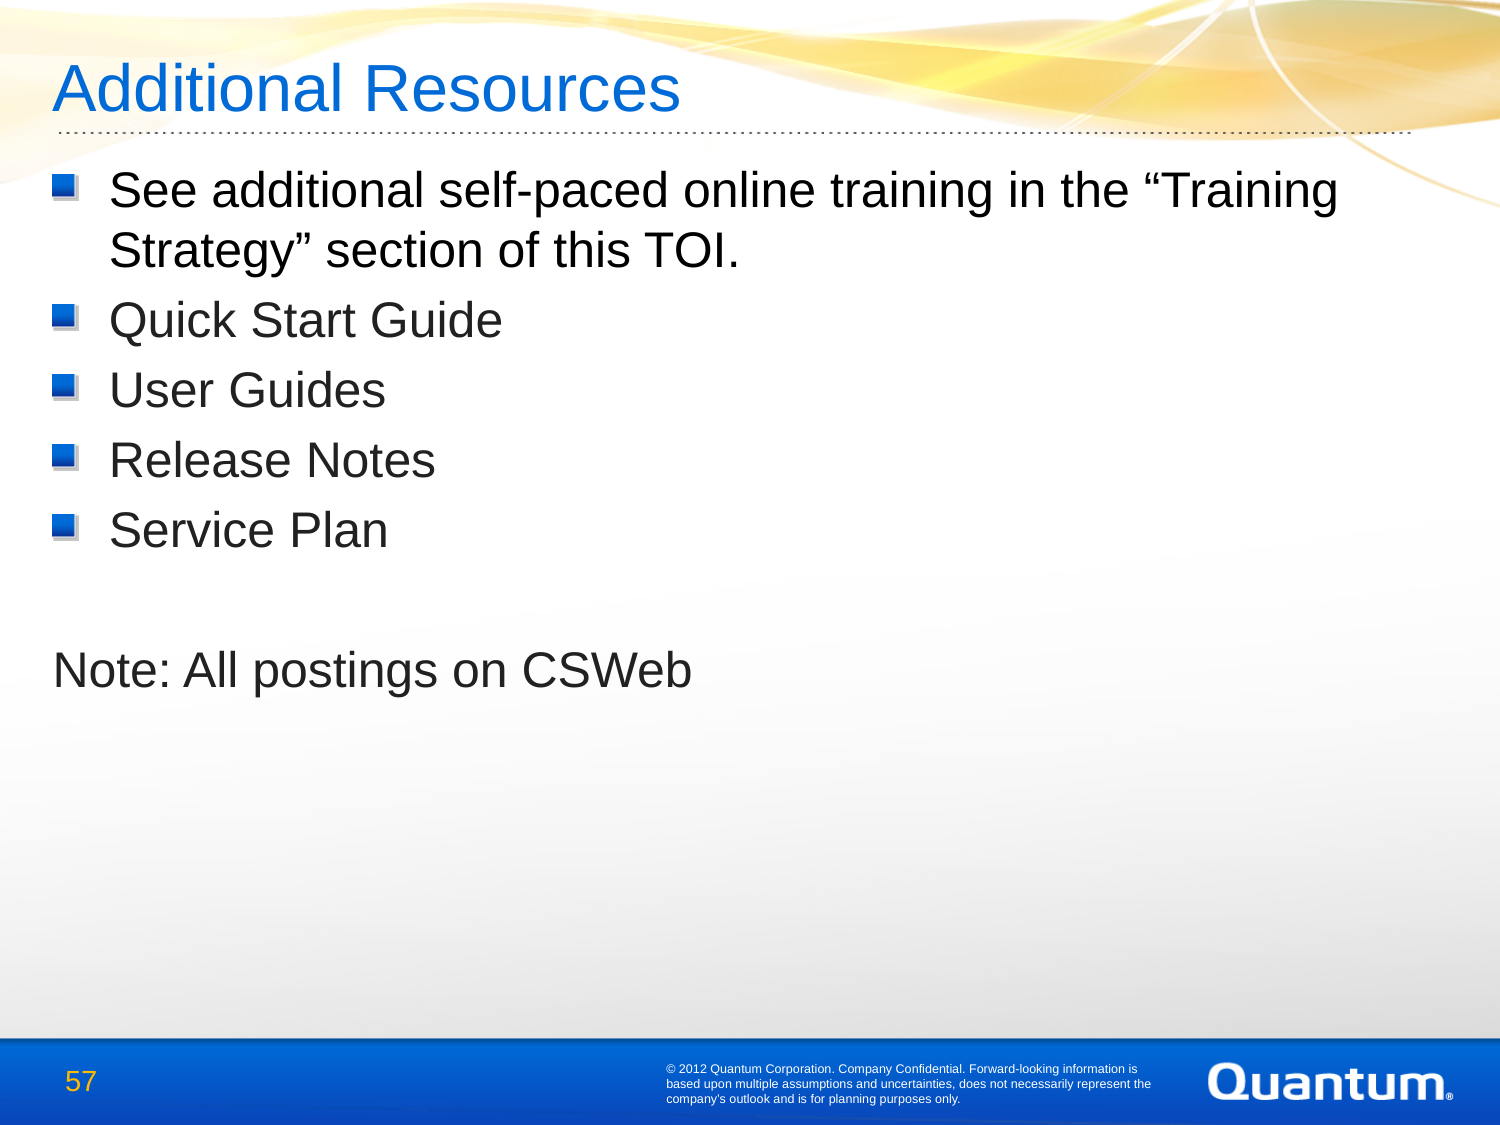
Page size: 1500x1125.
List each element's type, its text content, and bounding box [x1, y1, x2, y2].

picture [52, 304, 79, 331]
picture [52, 444, 79, 471]
picture [7, 125, 1488, 142]
slide_number 57 [49, 1054, 138, 1109]
title Additional Resources [37, 32, 1463, 138]
picture [52, 374, 79, 401]
footer © 2012 Quantum Corporation. Company Confidential. Forward-looking information is based upon multiple assumptions and uncertainties, does not necessarily represent the company’s outlook and is for planning purposes only. [651, 1053, 1190, 1120]
picture [52, 514, 79, 541]
picture [52, 174, 79, 201]
list See additional self-paced online training in the “Training Strategy” section of this TOI. Quick Start Guide User Guides Release Notes Service Plan Note: All postings on CSWeb [37, 149, 1463, 1013]
